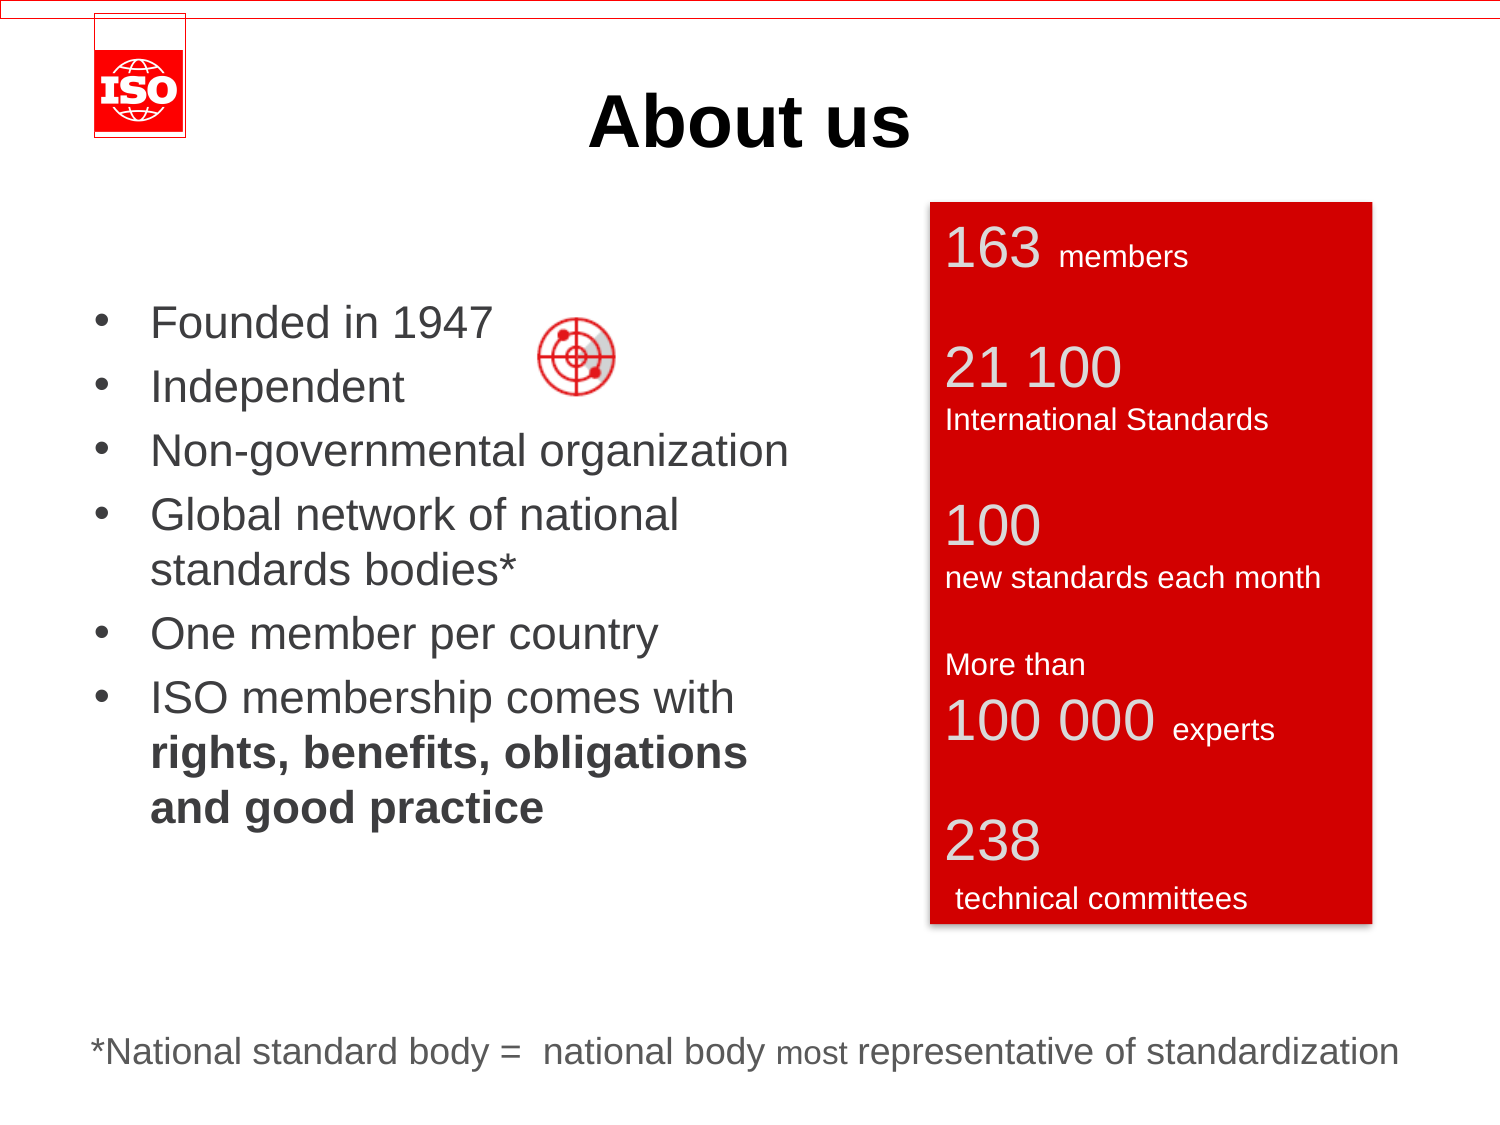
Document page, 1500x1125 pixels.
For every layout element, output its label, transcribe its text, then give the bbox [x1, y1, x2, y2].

title About us [93, 46, 1407, 189]
picture [524, 305, 631, 406]
text_box 163 members 21 100 International Standards 100 new standards each month More than 100 000 experts 238 technical committees [930, 202, 1373, 925]
text_box *National standard body = national body most representative of standardization [74, 1018, 1424, 1082]
list Founded in 1947 Independent Non-governmental organization Global network of national standards bodies* One member per country ISO membership comes with rights, benefits, obligations and good practice [93, 292, 812, 894]
